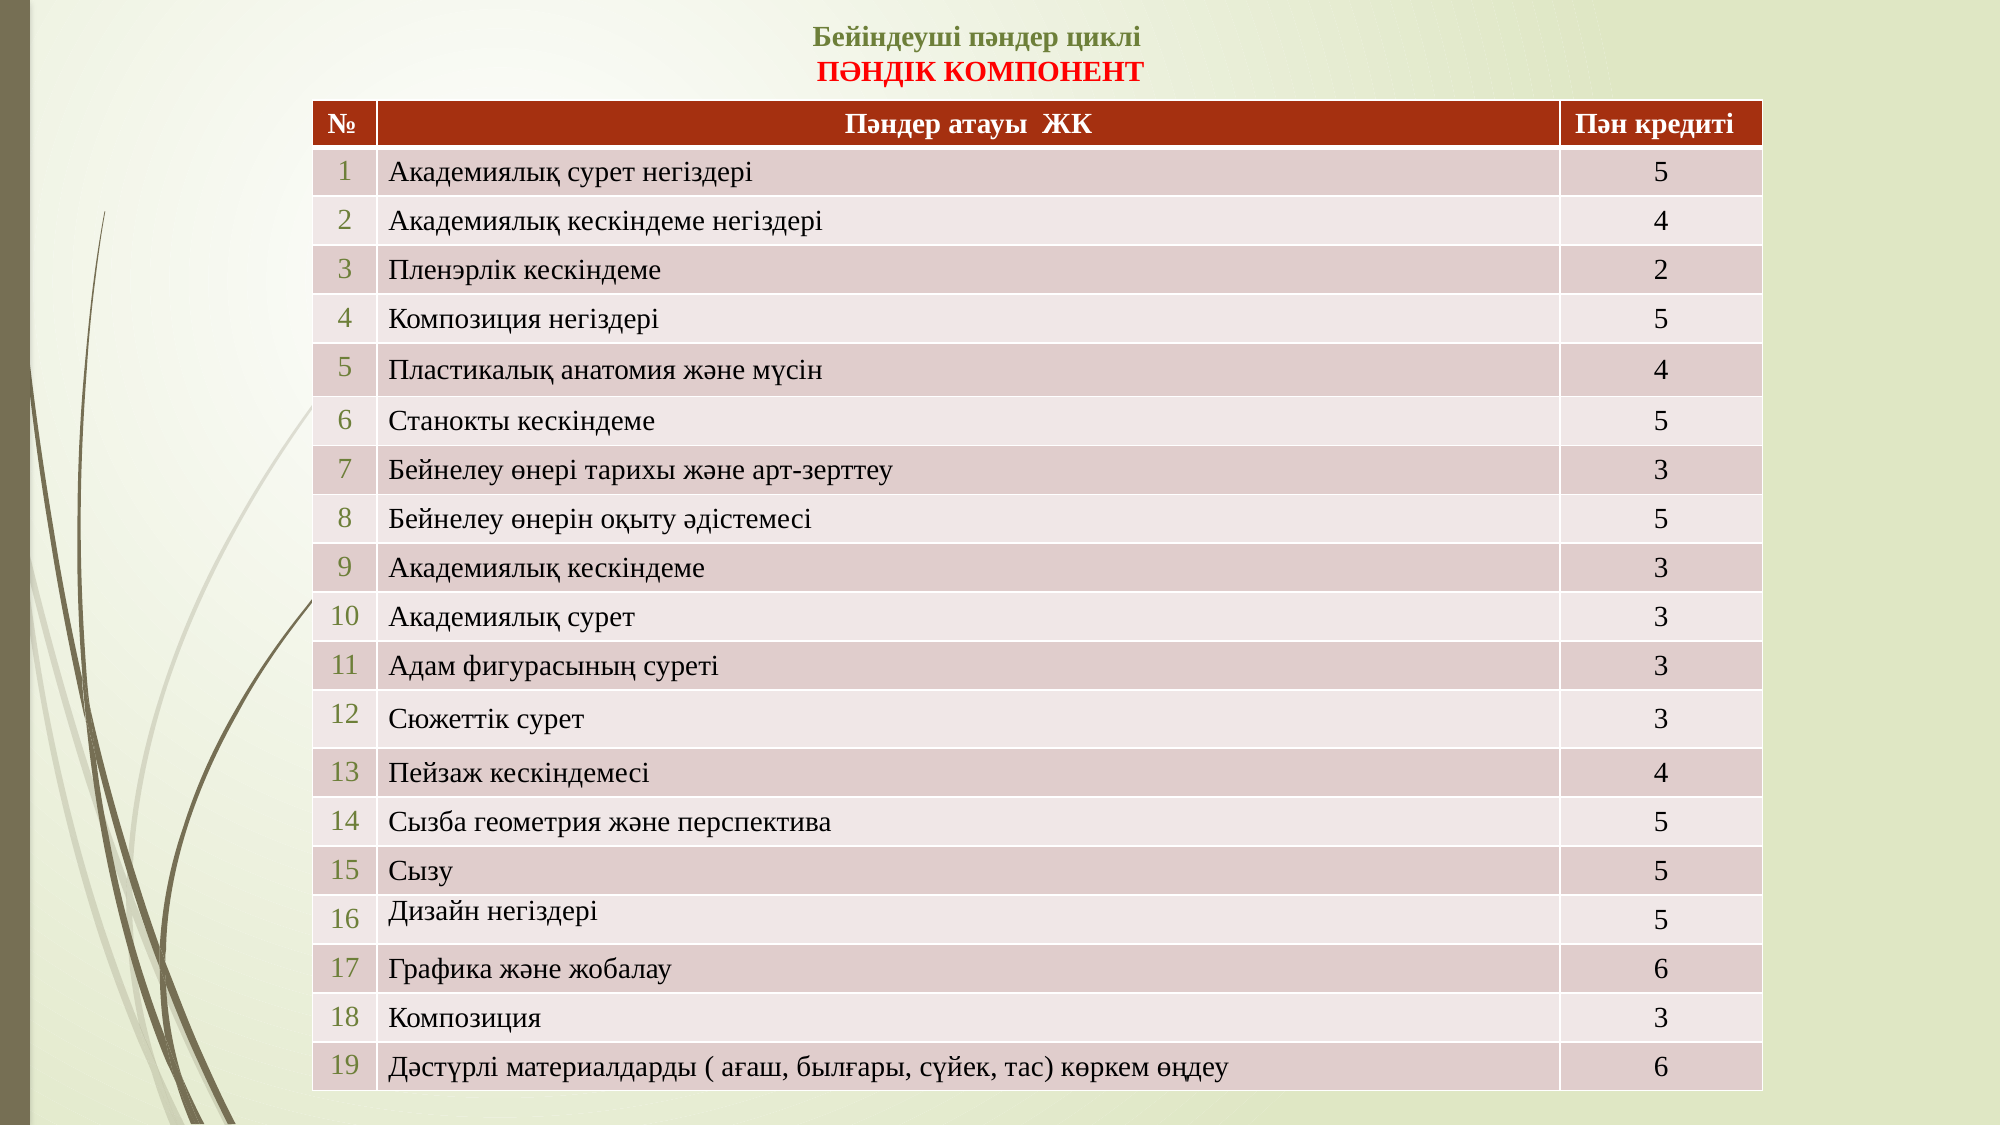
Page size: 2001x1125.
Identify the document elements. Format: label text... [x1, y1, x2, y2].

table_cell 4 [313, 295, 376, 342]
table_cell Академиялық сурет [378, 593, 1559, 640]
table_cell 3 [313, 246, 376, 293]
table_cell 17 [313, 945, 376, 992]
table_cell Пластикалық анатомия және мүсін [378, 344, 1559, 396]
table_cell 8 [313, 495, 376, 542]
table_cell Бейнелеу өнерін оқыту әдістемесі [378, 495, 1559, 542]
table_cell 19 [313, 1043, 376, 1090]
table_cell 11 [313, 642, 376, 689]
table_cell Композиция [378, 994, 1559, 1041]
table_cell 5 [1561, 397, 1762, 445]
table_cell 13 [313, 749, 376, 796]
table_cell Академиялық сурет негіздері [378, 150, 1559, 195]
table_cell 1 [313, 150, 376, 195]
table_cell 9 [313, 544, 376, 591]
table_cell Пейзаж кескіндемесі [378, 749, 1559, 796]
table_cell 5 [1561, 896, 1762, 943]
table_cell 2 [1561, 246, 1762, 293]
table_cell 6 [1561, 1043, 1762, 1090]
table_cell Академиялық кескіндеме негіздері [378, 197, 1559, 244]
table_cell 5 [1561, 150, 1762, 195]
table_cell 5 [1561, 798, 1762, 845]
table_cell Сызба геометрия және перспектива [378, 798, 1559, 845]
table_cell Сызу [378, 847, 1559, 894]
title Бейіндеуші пәндер циклі ПӘНДІК КОМПОНЕНТ [114, 16, 1840, 88]
table_cell 5 [313, 344, 376, 396]
table_cell 10 [313, 593, 376, 640]
table_header Пән кредиті [1561, 101, 1762, 145]
table_cell 4 [1561, 344, 1762, 396]
table_cell 12 [313, 691, 376, 747]
table_cell 5 [1561, 295, 1762, 342]
table_header № [313, 101, 376, 145]
table_cell 3 [1561, 994, 1762, 1041]
table_cell Адам фигурасының суреті [378, 642, 1559, 689]
table_cell 2 [313, 197, 376, 244]
table_cell 16 [313, 896, 376, 943]
table_cell Графика және жобалау [378, 945, 1559, 992]
table_cell 5 [1561, 847, 1762, 894]
table_cell Композиция негіздері [378, 295, 1559, 342]
table_cell 14 [313, 798, 376, 845]
table_cell 7 [313, 446, 376, 494]
table_cell 3 [1561, 593, 1762, 640]
table_cell Академиялық кескіндеме [378, 544, 1559, 591]
table_cell 5 [1561, 495, 1762, 542]
table_cell 4 [1561, 197, 1762, 244]
table_cell Бейнелеу өнері тарихы және арт-зерттеу [378, 446, 1559, 494]
table_cell 18 [313, 994, 376, 1041]
table_cell 3 [1561, 446, 1762, 494]
table_cell 6 [313, 397, 376, 445]
table_cell Станокты кескіндеме [378, 397, 1559, 445]
table_cell 3 [1561, 544, 1762, 591]
table_header Пәндер атауы ЖК [378, 101, 1559, 145]
table_cell Дизайн негіздері [378, 896, 1559, 943]
table_cell 4 [1561, 749, 1762, 796]
table_cell 6 [1561, 945, 1762, 992]
table_cell 15 [313, 847, 376, 894]
table_cell Сюжеттік сурет [378, 691, 1559, 747]
table_cell 3 [1561, 691, 1762, 747]
table_cell Пленэрлік кескіндеме [378, 246, 1559, 293]
table_cell Дәстүрлі материалдарды ( ағаш, былғары, сүйек, тас) көркем өңдеу [378, 1043, 1559, 1090]
table_cell 3 [1561, 642, 1762, 689]
